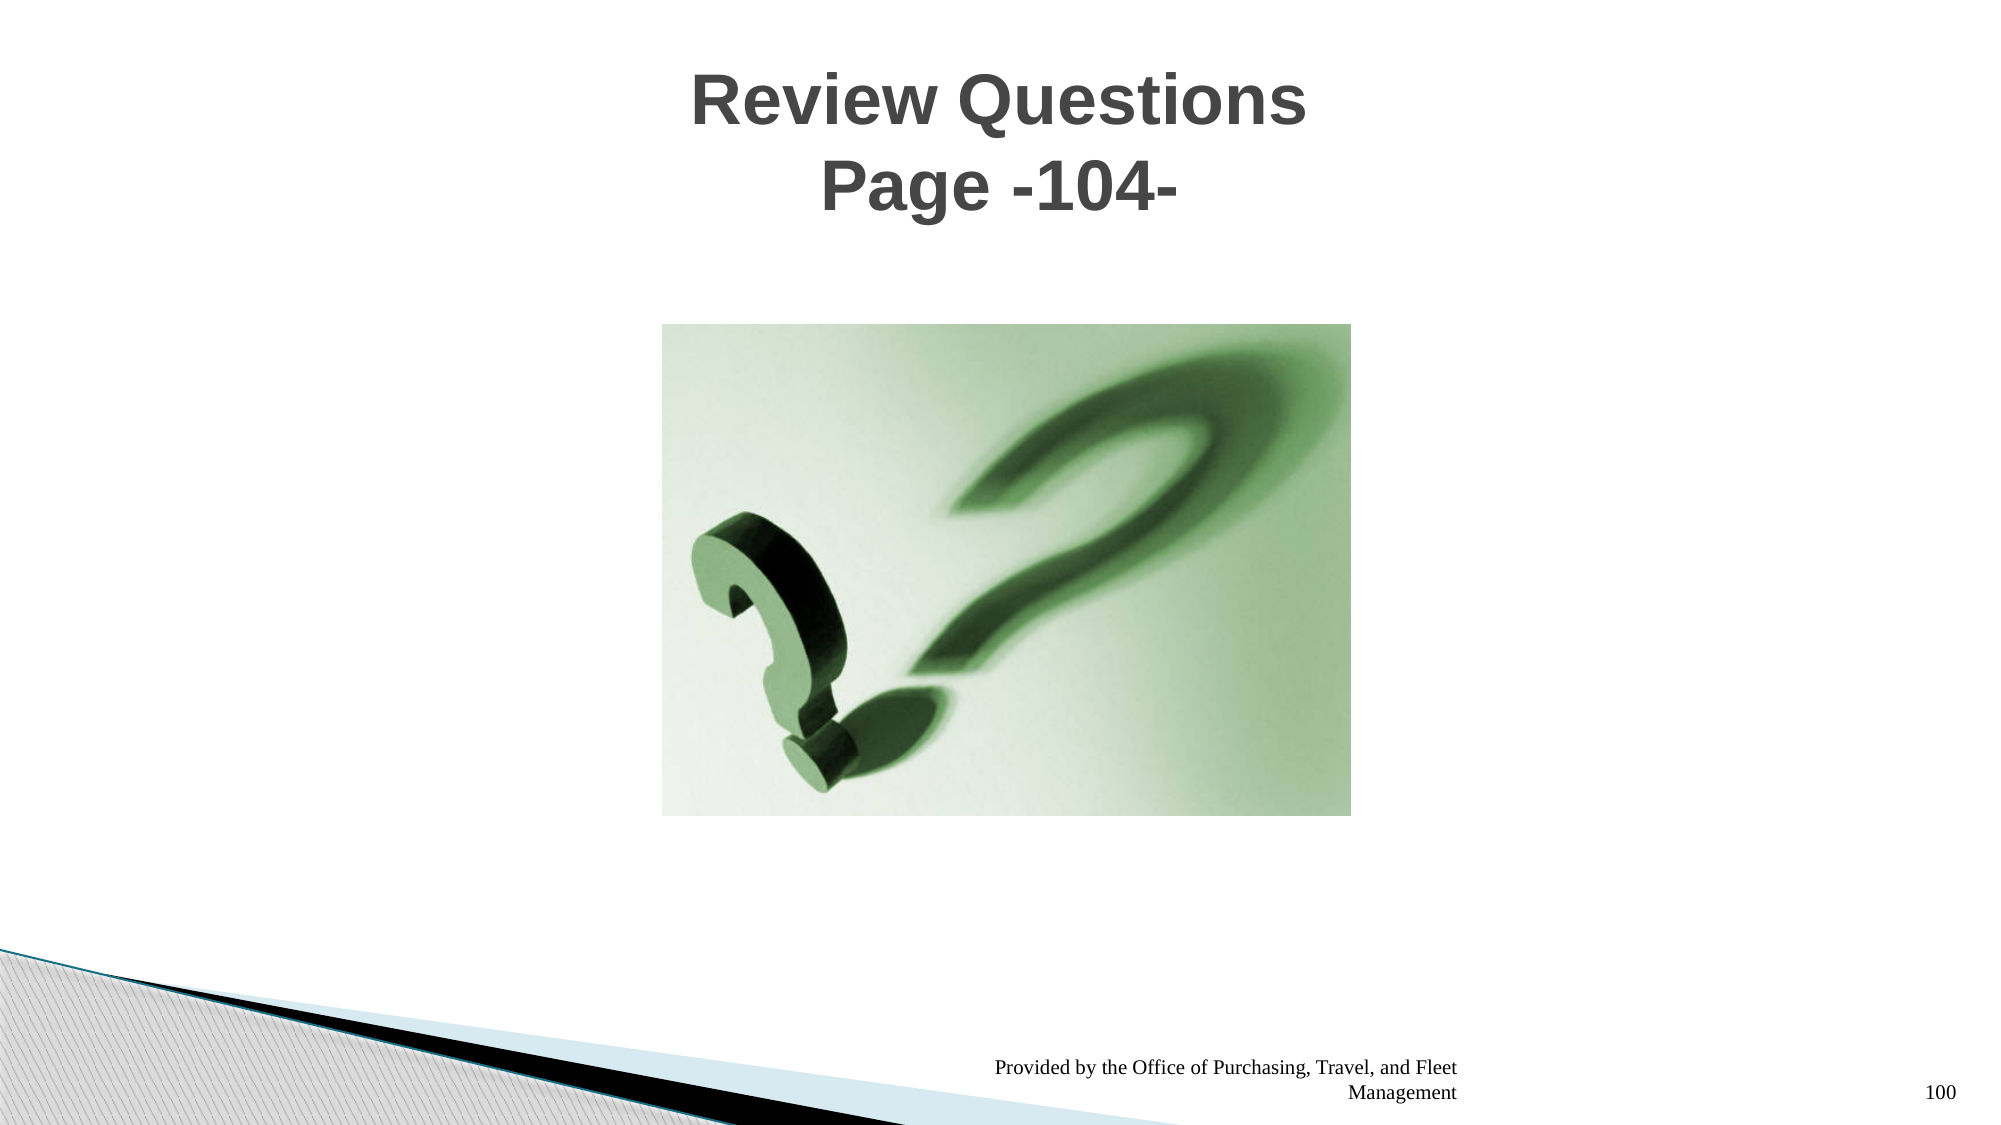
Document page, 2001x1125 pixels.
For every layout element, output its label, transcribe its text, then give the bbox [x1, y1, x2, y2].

title Review Questions Page -104- [99, 45, 1900, 233]
slide_number 100 [1891, 1051, 1972, 1112]
footer Provided by the Office of Purchasing, Travel, and Fleet Management [957, 1051, 1473, 1112]
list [662, 324, 1351, 816]
